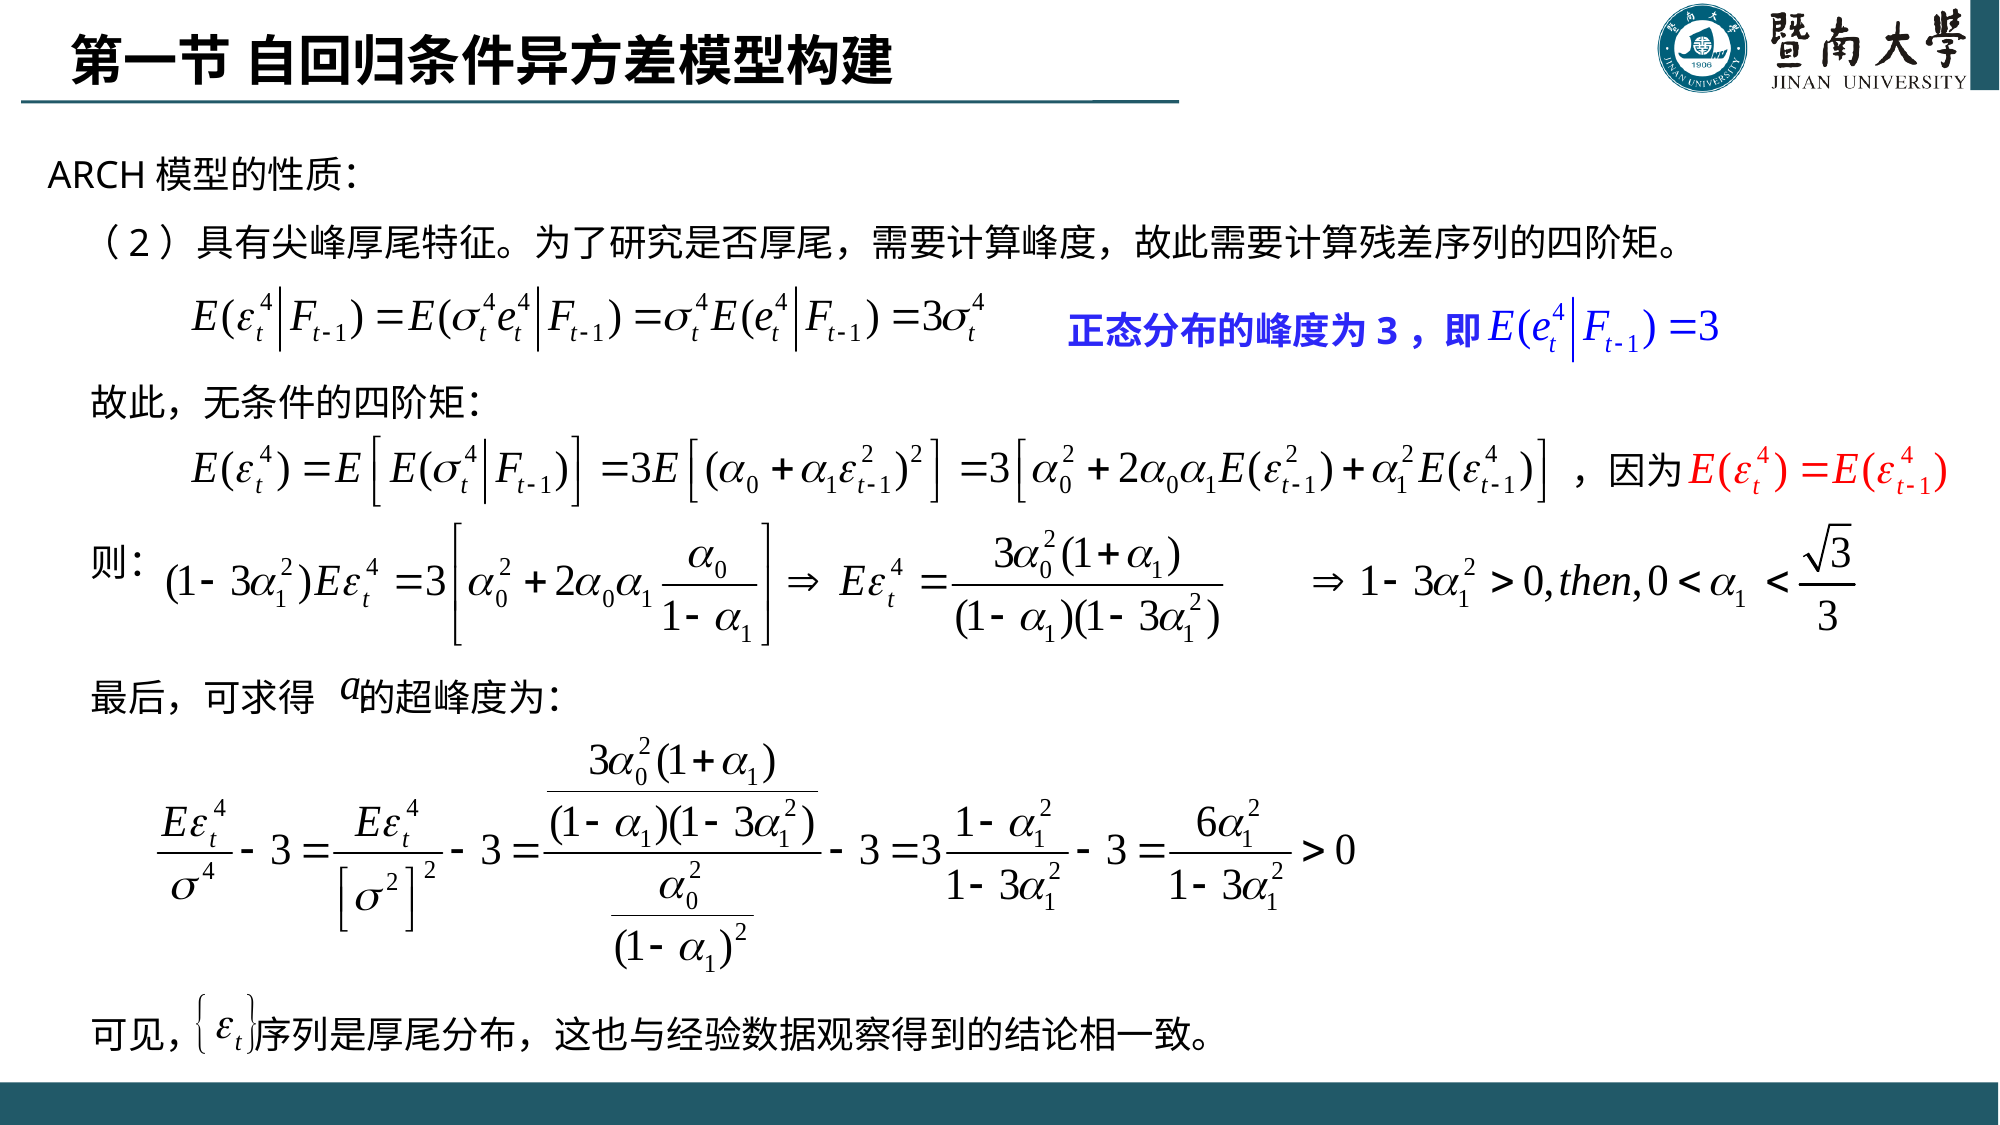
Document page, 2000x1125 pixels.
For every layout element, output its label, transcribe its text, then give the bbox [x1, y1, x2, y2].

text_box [191, 990, 275, 1065]
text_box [1306, 513, 1864, 641]
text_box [159, 513, 1231, 656]
text_box ，因为 [1568, 439, 1675, 500]
picture [1657, 3, 1967, 93]
text_box 第一节 自回归条件异方差模型构建 [54, 19, 1138, 99]
text_box 正态分布的峰度为3，即 [1053, 299, 1475, 360]
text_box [333, 655, 377, 723]
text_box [183, 277, 995, 361]
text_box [1680, 434, 1957, 506]
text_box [1480, 288, 1727, 371]
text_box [183, 426, 1563, 517]
text_box ARCH模型的性质： （2）具有尖峰厚尾特征。为了研究是否厚尾，需要计算峰度，故此需要计算残差序列的四阶矩。 故此，无条件的四阶矩： 则： 最后，可求得 的超峰度为： 可见， 序列是厚尾分布，这也与经验数据观察得到的结论相一致。 [32, 121, 1964, 1064]
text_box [150, 726, 1365, 980]
